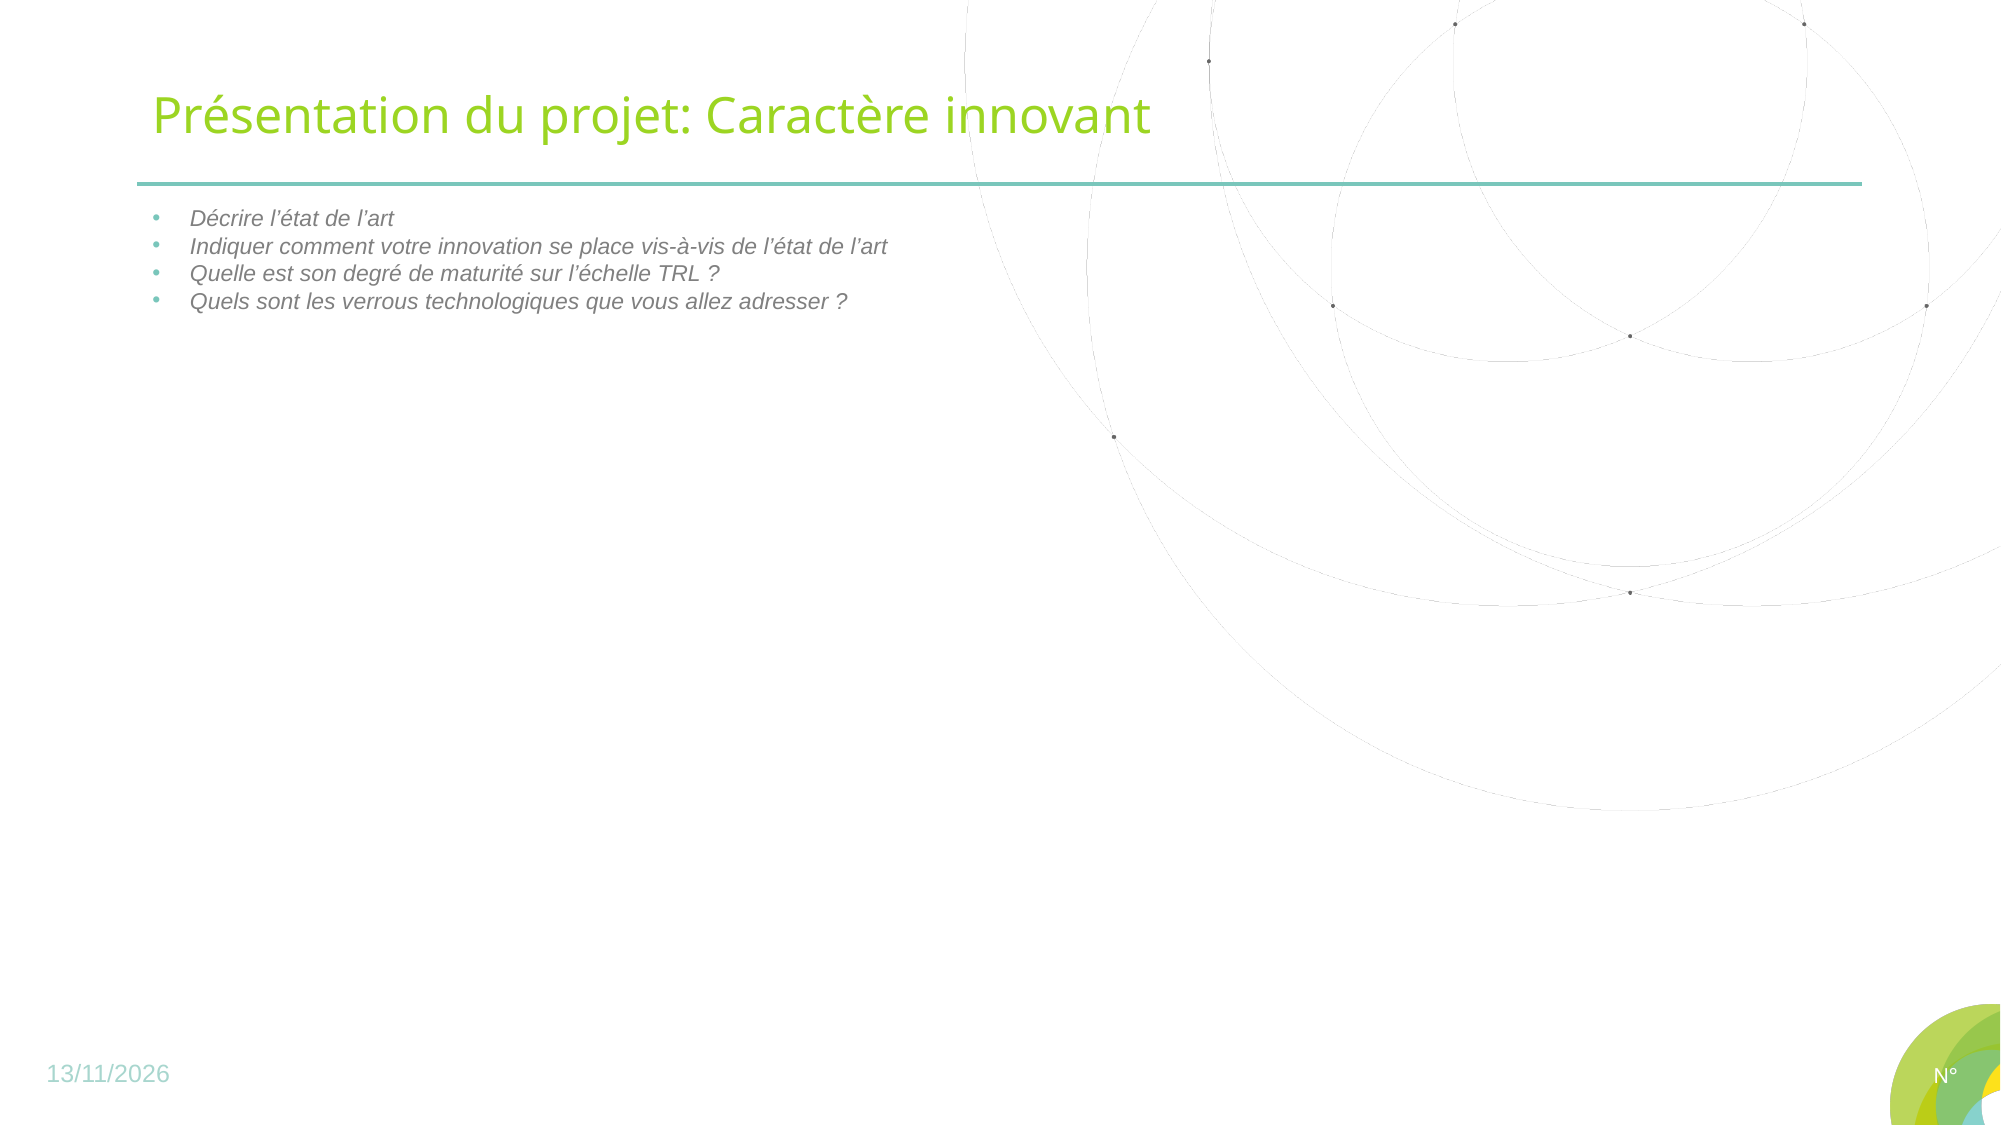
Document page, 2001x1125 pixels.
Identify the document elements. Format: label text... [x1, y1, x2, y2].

list Décrire l’état de l’art Indiquer comment votre innovation se place vis-à-vis de l’état de l’art Quelle est son degré de maturité sur l’échelle TRL ? Quels sont les verrous technologiques que vous allez adresser ? [137, 196, 1863, 992]
picture [1890, 1004, 2001, 1125]
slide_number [31, 1042, 482, 1103]
title Présentation du projet: Caractère innovant [137, 50, 1863, 177]
footer N° [1890, 1046, 2000, 1107]
